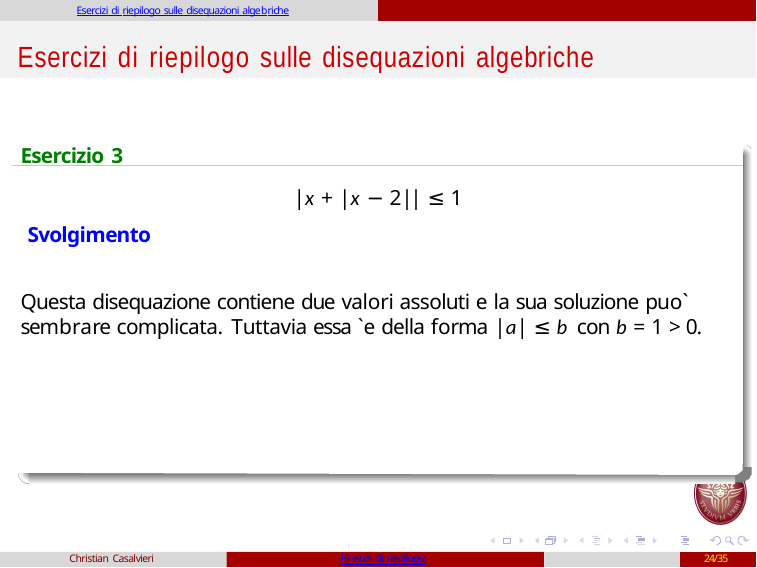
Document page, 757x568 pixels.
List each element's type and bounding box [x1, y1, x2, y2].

text_box [0, 0, 756, 567]
footer [67, 552, 160, 568]
slide_number [338, 552, 433, 568]
